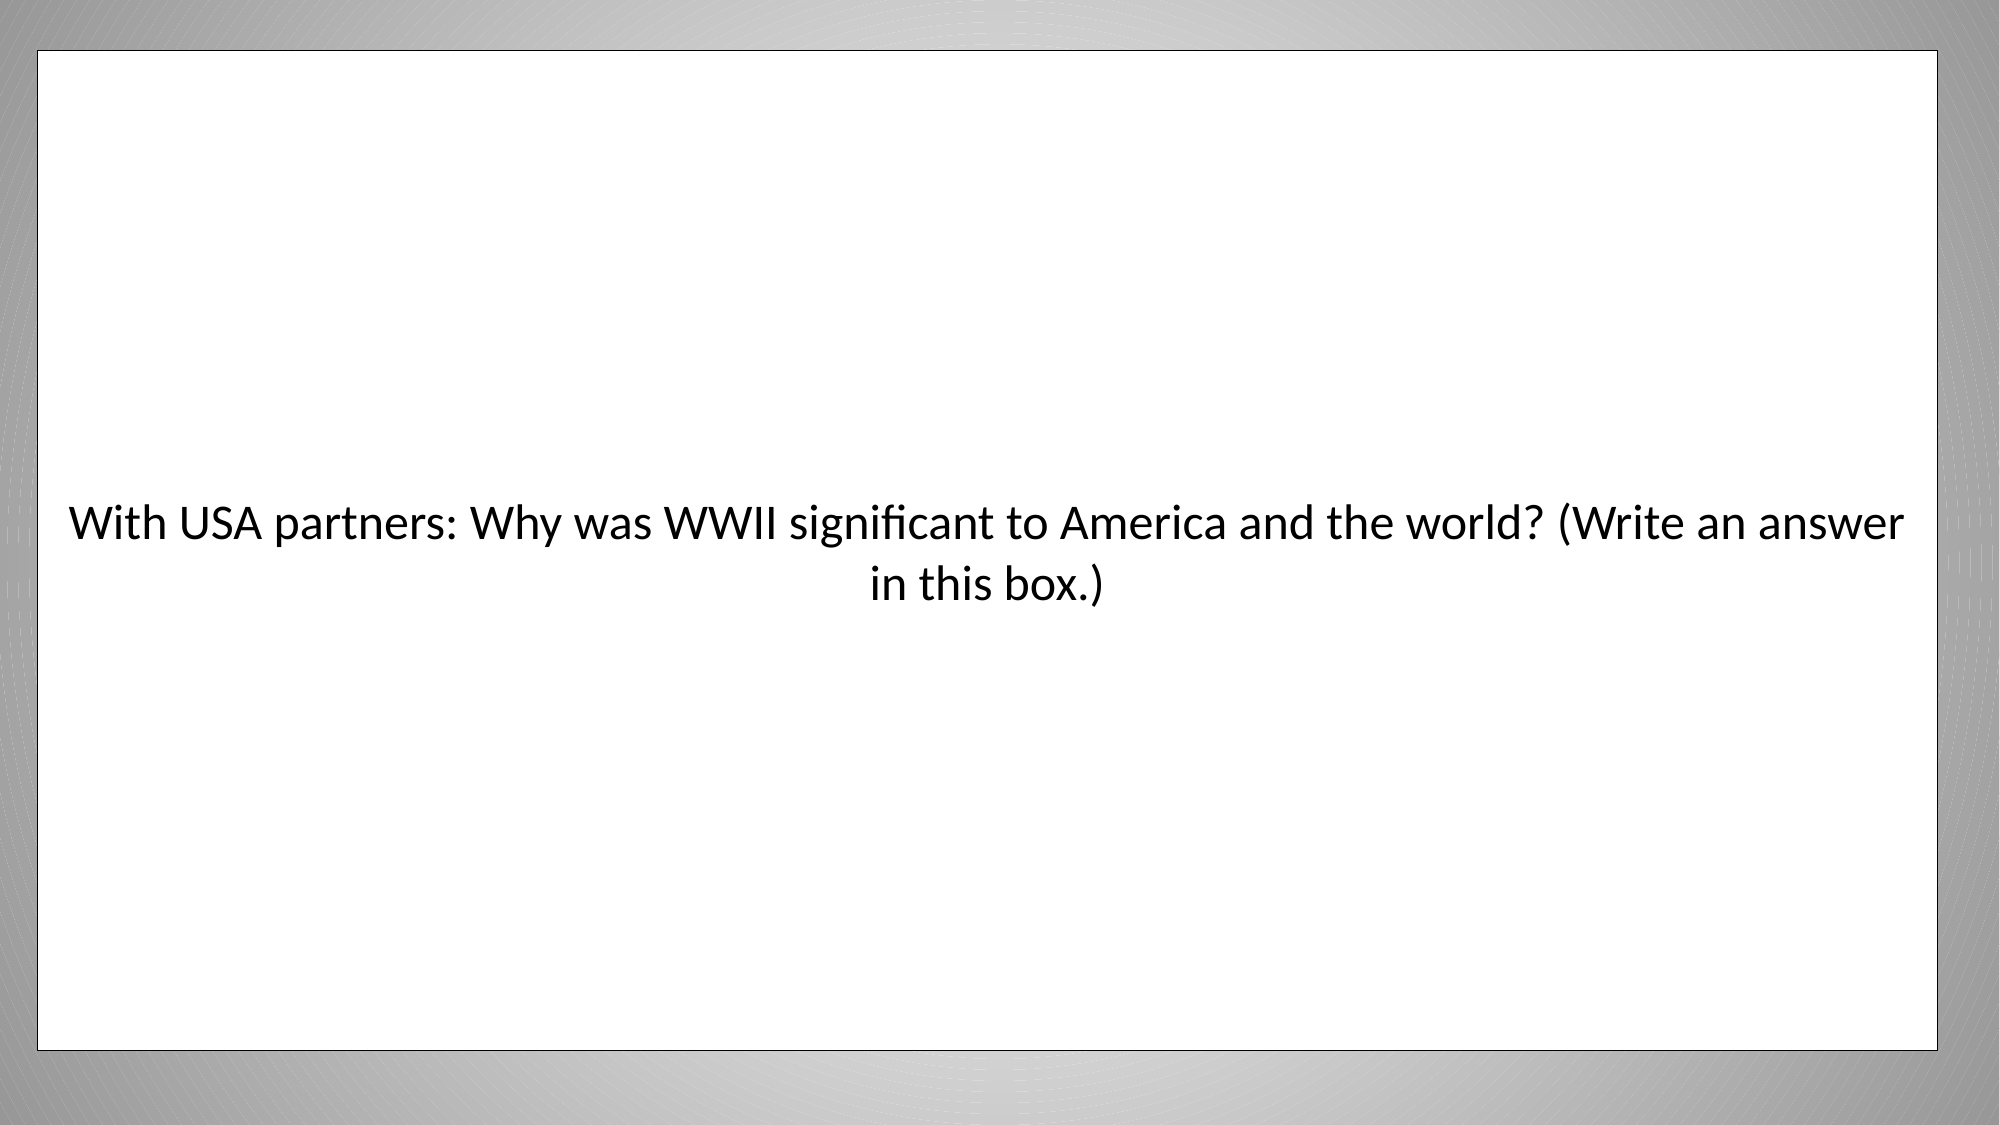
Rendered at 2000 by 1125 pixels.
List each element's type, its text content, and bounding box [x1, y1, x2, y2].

text_box With USA partners: Why was WWII significant to America and the world? (Write an answer in this box.) [36, 49, 1938, 1051]
